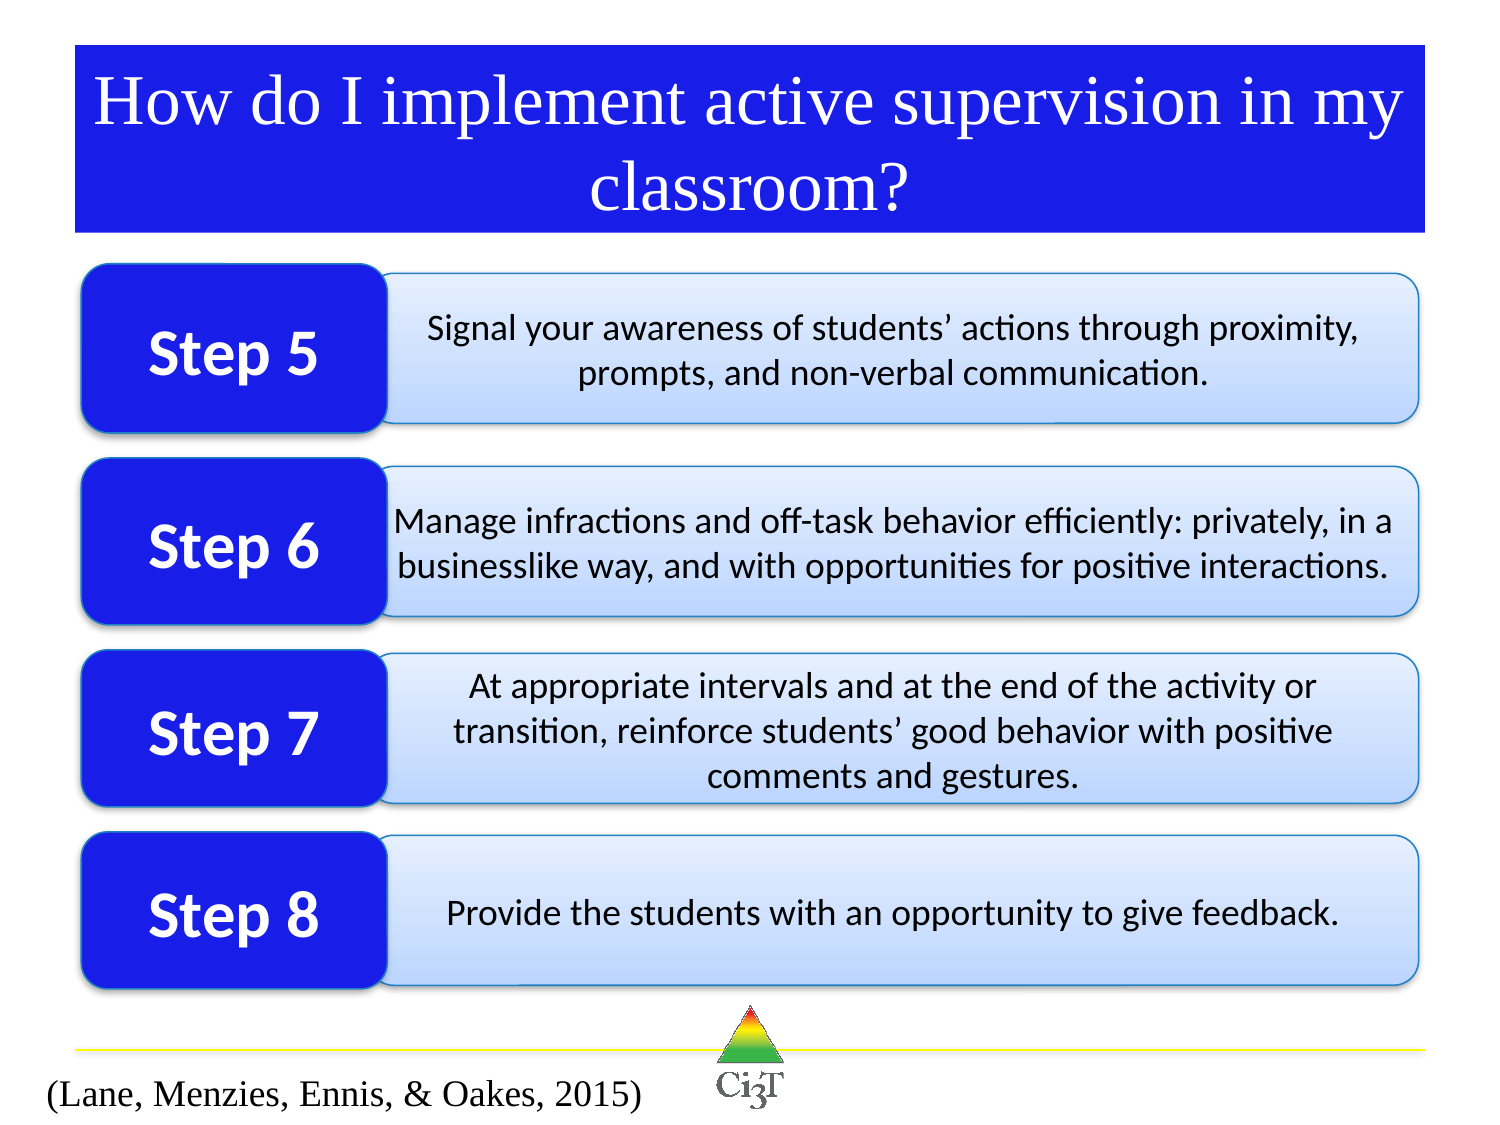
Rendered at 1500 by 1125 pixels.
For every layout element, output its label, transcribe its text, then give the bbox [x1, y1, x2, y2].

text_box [81, 263, 1419, 990]
picture [716, 1004, 784, 1061]
text_box (Lane, Menzies, Ennis, & Oakes, 2015) [31, 1061, 1023, 1121]
title How do I implement active supervision in my classroom? [75, 45, 1425, 233]
